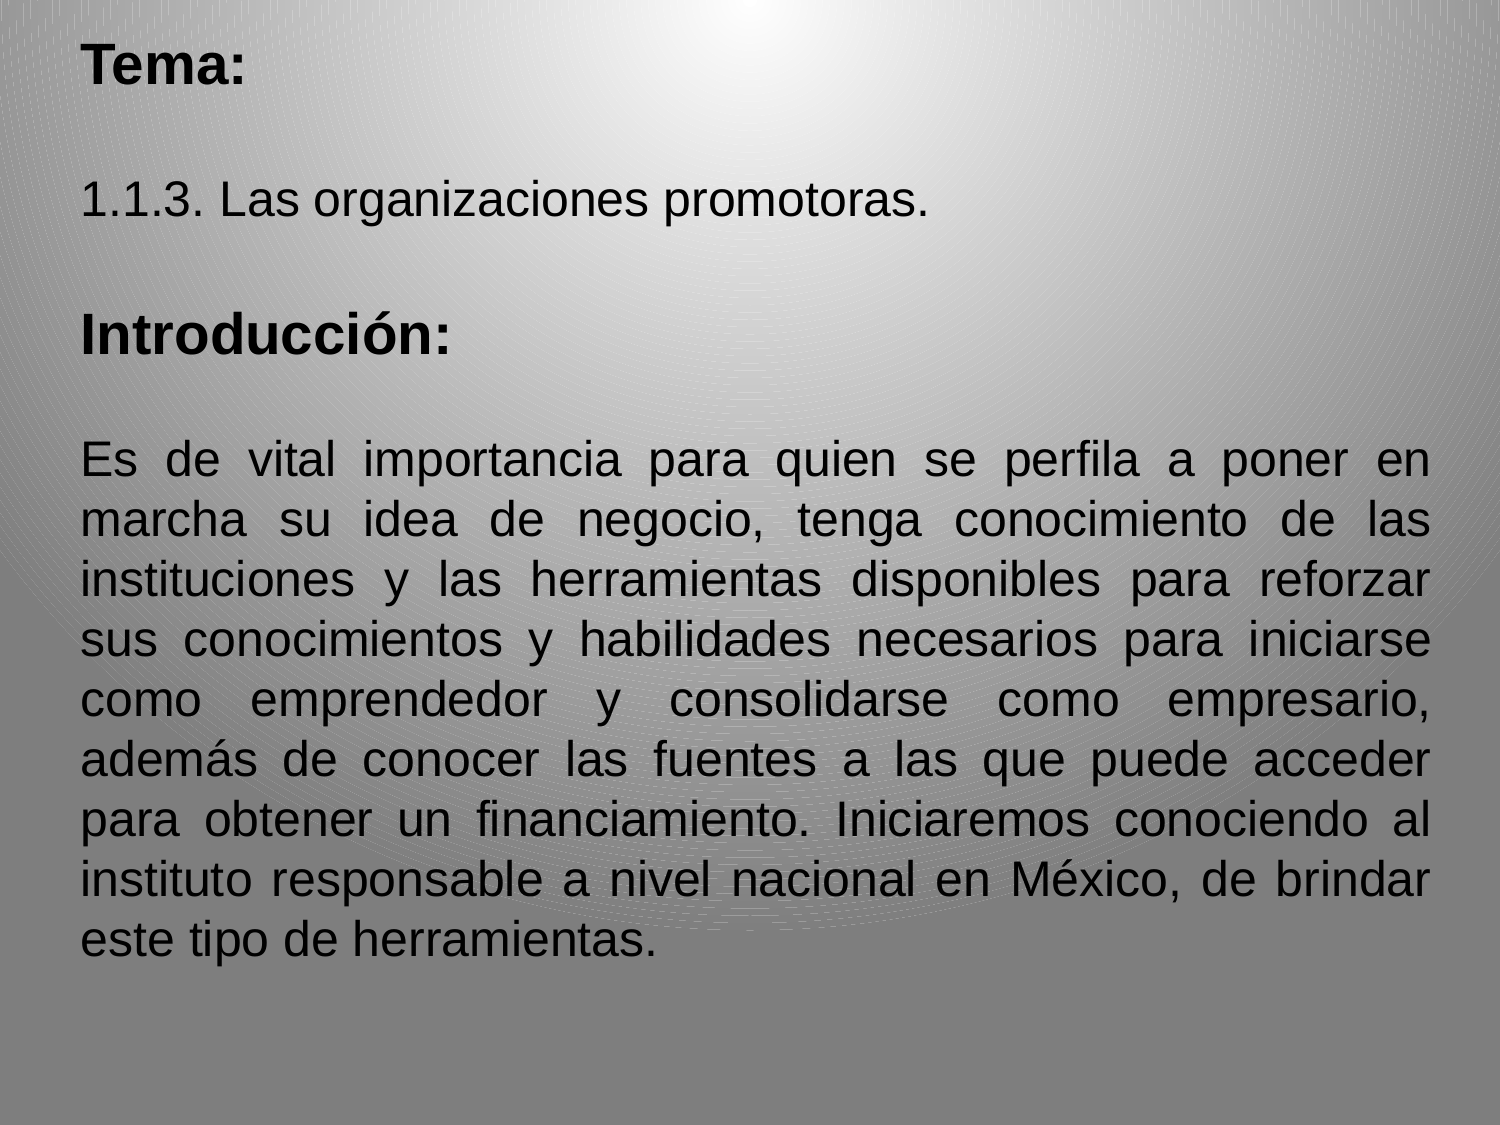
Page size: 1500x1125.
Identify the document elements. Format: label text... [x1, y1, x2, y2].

text_box Tema: 1.1.3. Las organizaciones promotoras. Introducción: Es de vital importancia para quien se perfila a poner en marcha su idea de negocio, tenga conocimiento de las instituciones y las herramientas disponibles para reforzar sus conocimientos y habilidades necesarios para iniciarse como emprendedor y consolidarse como empresario, además de conocer las fuentes a las que puede acceder para obtener un financiamiento. Iniciaremos conociendo al instituto responsable a nivel nacional en México, de brindar este tipo de herramientas. [65, 19, 1447, 974]
